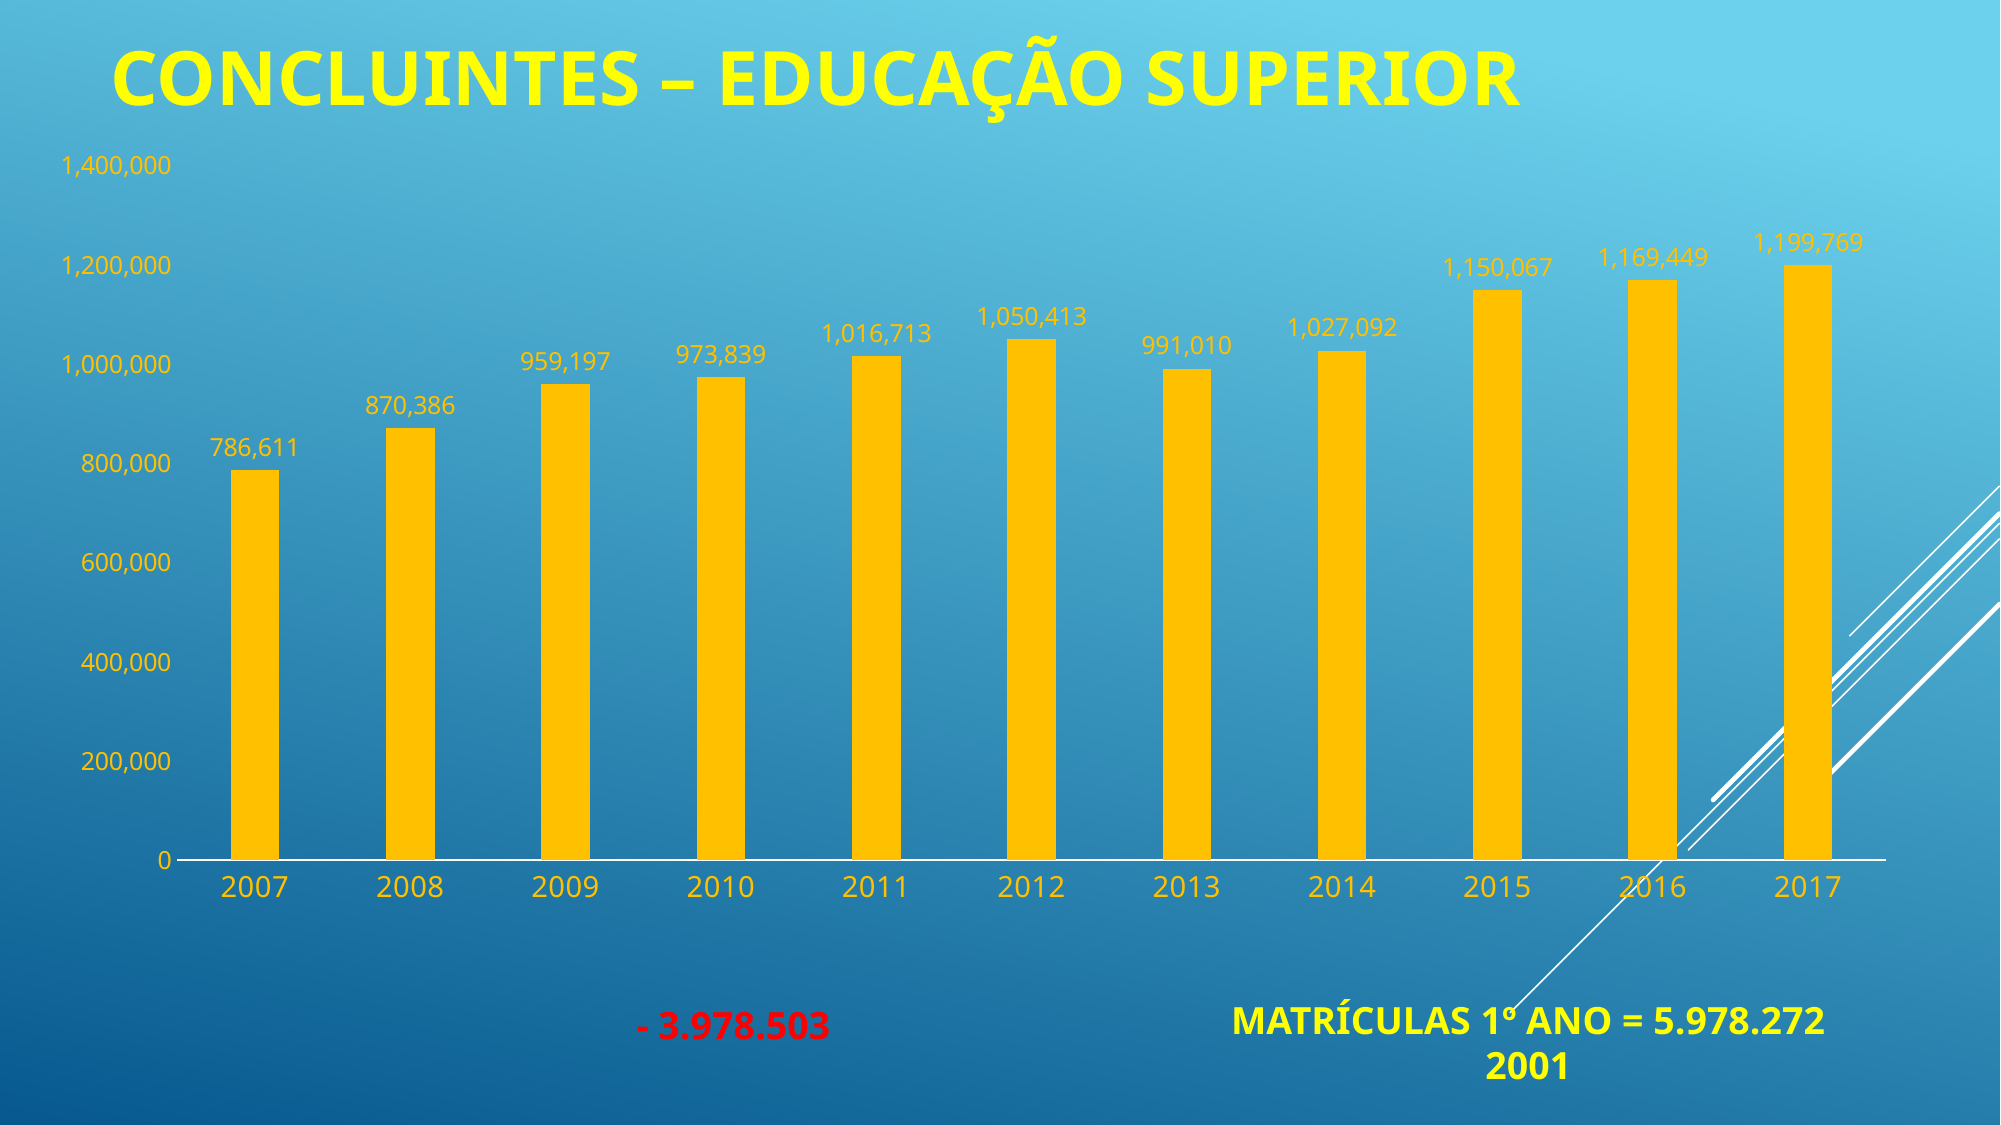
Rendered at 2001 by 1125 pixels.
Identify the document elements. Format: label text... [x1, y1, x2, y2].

title CONCLUINTES – EDUCAÇÃO SUPERIOR [40, 0, 1592, 132]
chart [22, 132, 1924, 923]
text_box - 3.978.503 [615, 994, 853, 1055]
text_box MATRÍCULAS 1º ANO = 5.978.272 2001 [1094, 989, 1962, 1095]
